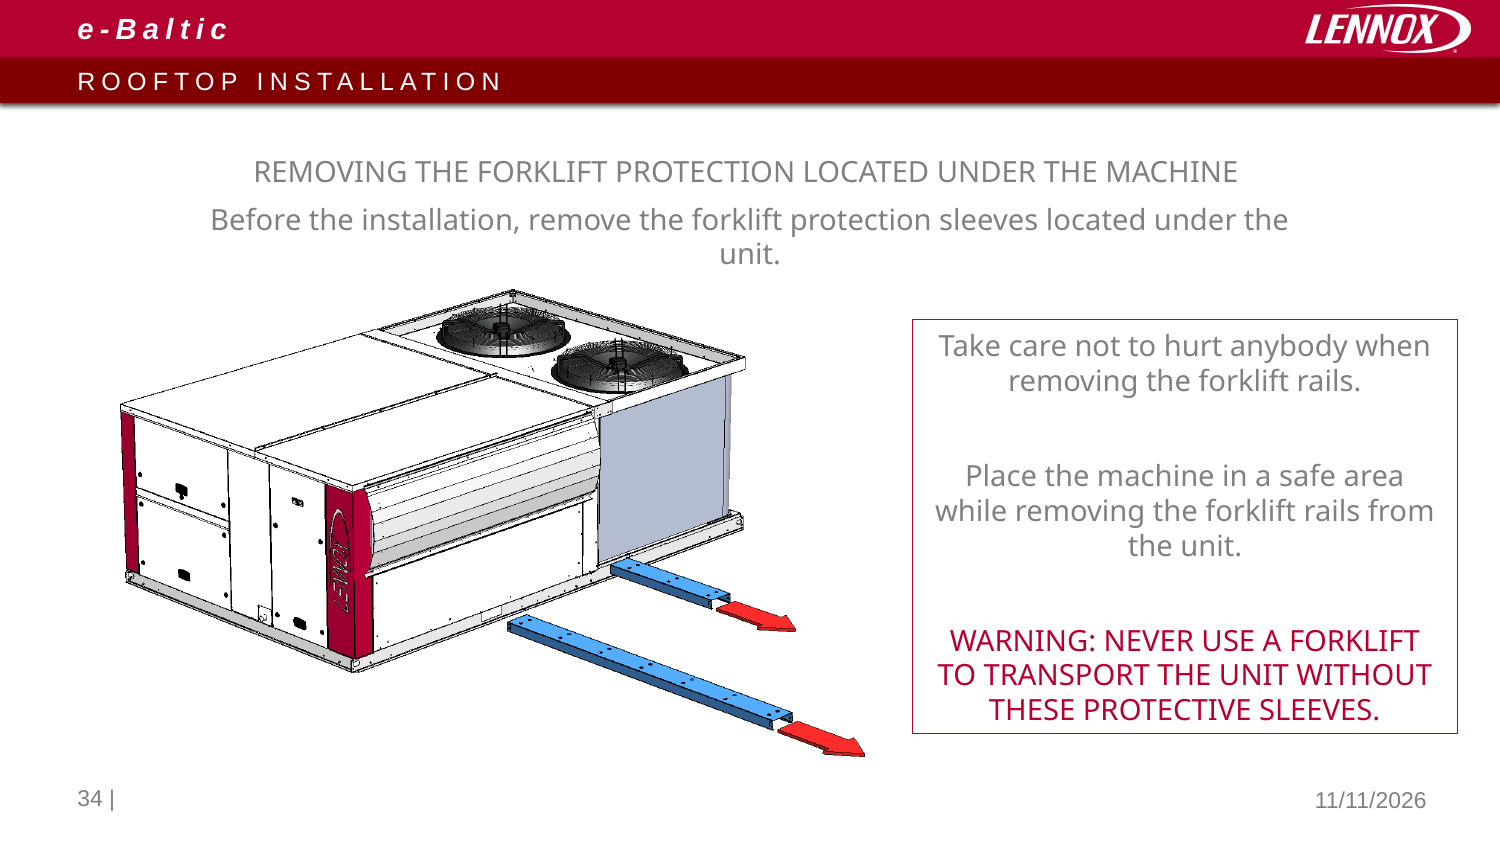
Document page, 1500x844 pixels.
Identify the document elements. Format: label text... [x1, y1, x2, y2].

slide_number 34 | [62, 776, 289, 811]
picture [95, 275, 887, 778]
text_box REMOVING THE FORKLIFT PROTECTION LOCATED UNDER THE MACHINE Before the installation, remove the forklift protection sleeves located under the unit. [189, 146, 1311, 279]
subtitle ROOFTOP INSTALLATION [62, 57, 1462, 103]
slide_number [1091, 782, 1442, 816]
text_box Take care not to hurt anybody when removing the forklift rails. Place the machine in a safe area while removing the forklift rails from the unit. WARNING: NEVER USE A FORKLIFT TO TRANSPORT THE UNIT WITHOUT THESE PROTECTIVE SLEEVES. [912, 319, 1458, 734]
picture [1462, 4, 1471, 53]
title e-Baltic [62, 0, 1462, 57]
